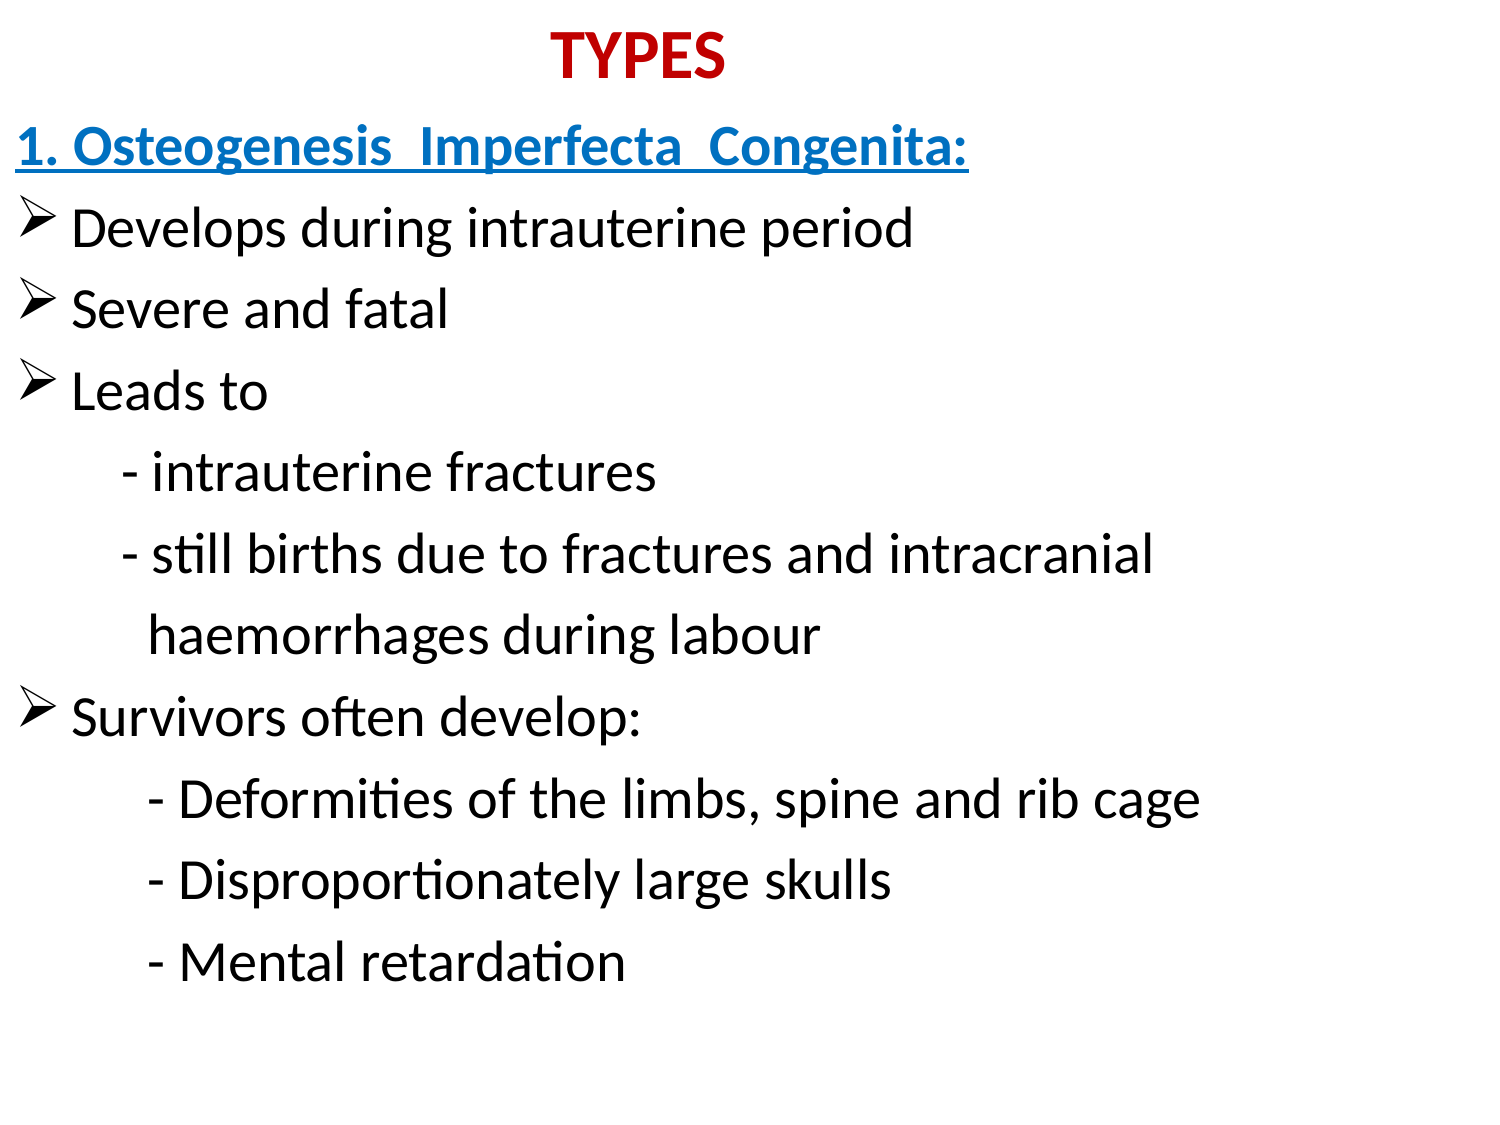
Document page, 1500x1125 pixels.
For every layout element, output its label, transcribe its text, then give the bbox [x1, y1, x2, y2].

title TYPES [87, 0, 1425, 99]
list 1. Osteogenesis Imperfecta Congenita: Develops during intrauterine period Severe and fatal Leads to - intrauterine fractures - still births due to fractures and intracranial haemorrhages during labour Survivors often develop: - Deformities of the limbs, spine and rib cage - Disproportionately large skulls - Mental retardation [0, 99, 1500, 1125]
